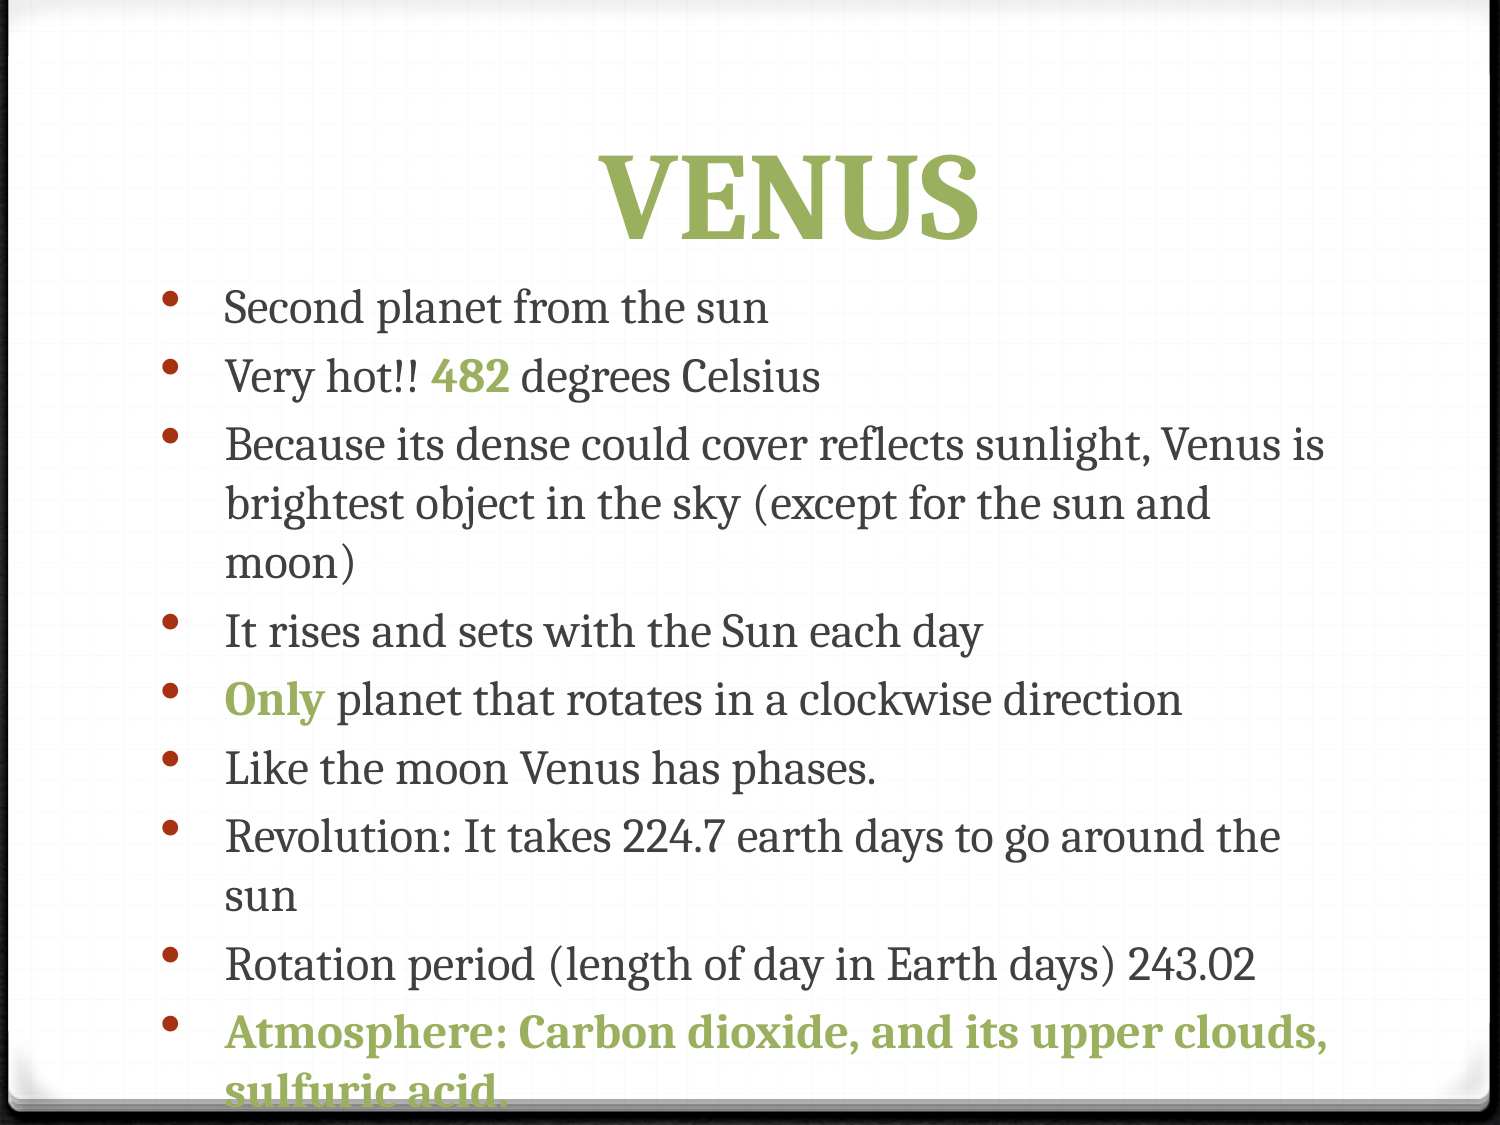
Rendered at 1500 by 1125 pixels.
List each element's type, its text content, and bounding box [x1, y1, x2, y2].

title VENUS [90, 71, 1410, 309]
list Second planet from the sun Very hot!! 482 degrees Celsius Because its dense could cover reflects sunlight, Venus is brightest object in the sky (except for the sun and moon) It rises and sets with the Sun each day Only planet that rotates in a clockwise direction Like the moon Venus has phases. Revolution: It takes 224.7 earth days to go around the sun Rotation period (length of day in Earth days) 243.02 Atmosphere: Carbon dioxide, and its upper clouds, sulfuric acid. [137, 267, 1363, 1125]
picture [0, 0, 1500, 1125]
